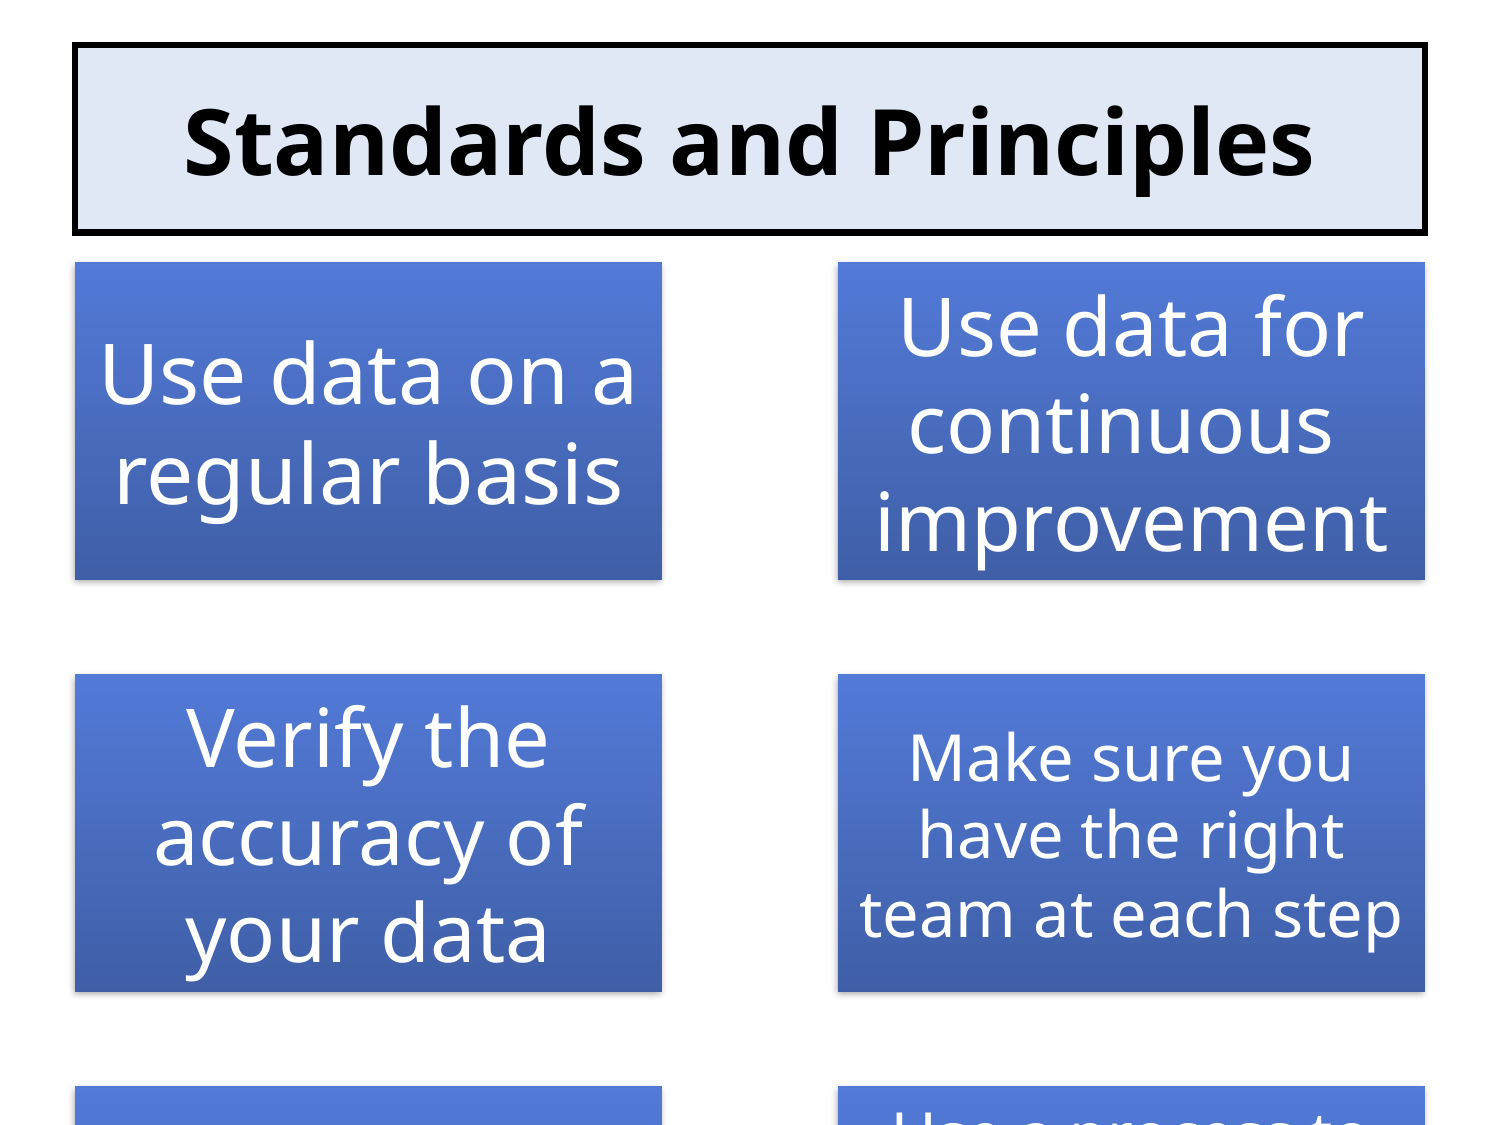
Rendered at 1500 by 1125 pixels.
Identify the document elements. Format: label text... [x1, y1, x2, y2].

title Standards and Principles [74, 44, 1426, 233]
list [74, 262, 1426, 1006]
